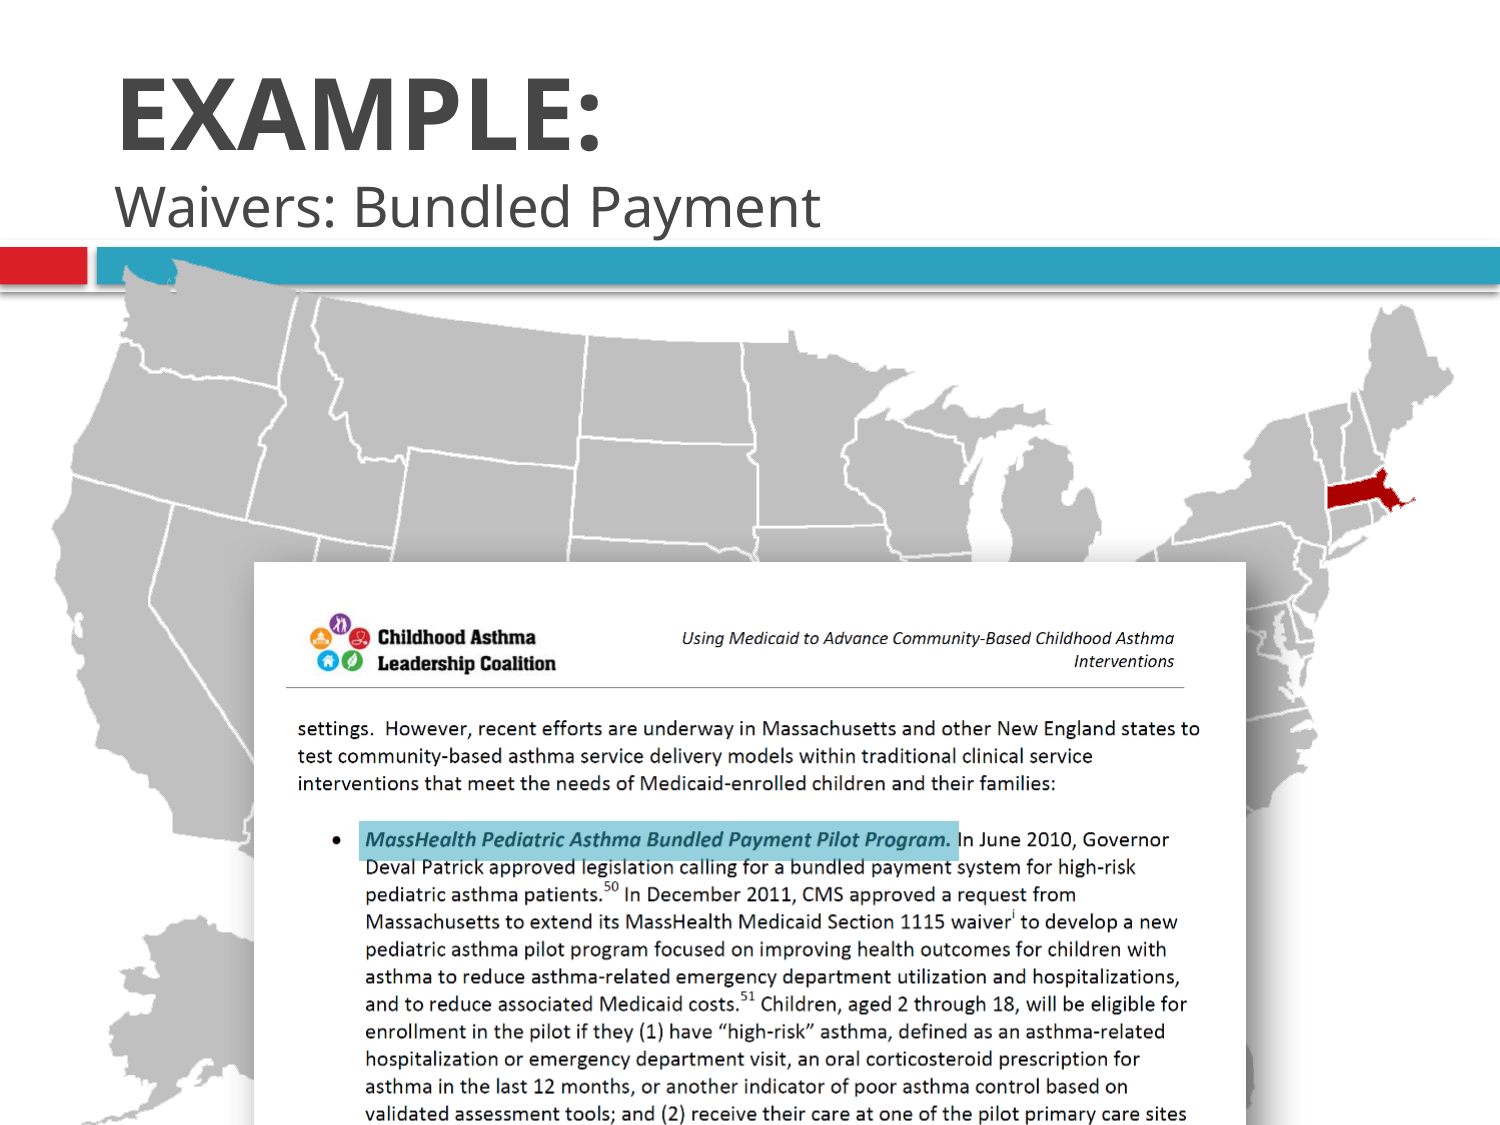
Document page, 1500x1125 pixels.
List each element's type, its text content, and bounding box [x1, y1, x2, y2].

picture [29, 220, 1470, 1125]
title EXAMPLE: Waivers: Bundled Payment [99, 25, 1438, 220]
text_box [253, 562, 1247, 1125]
